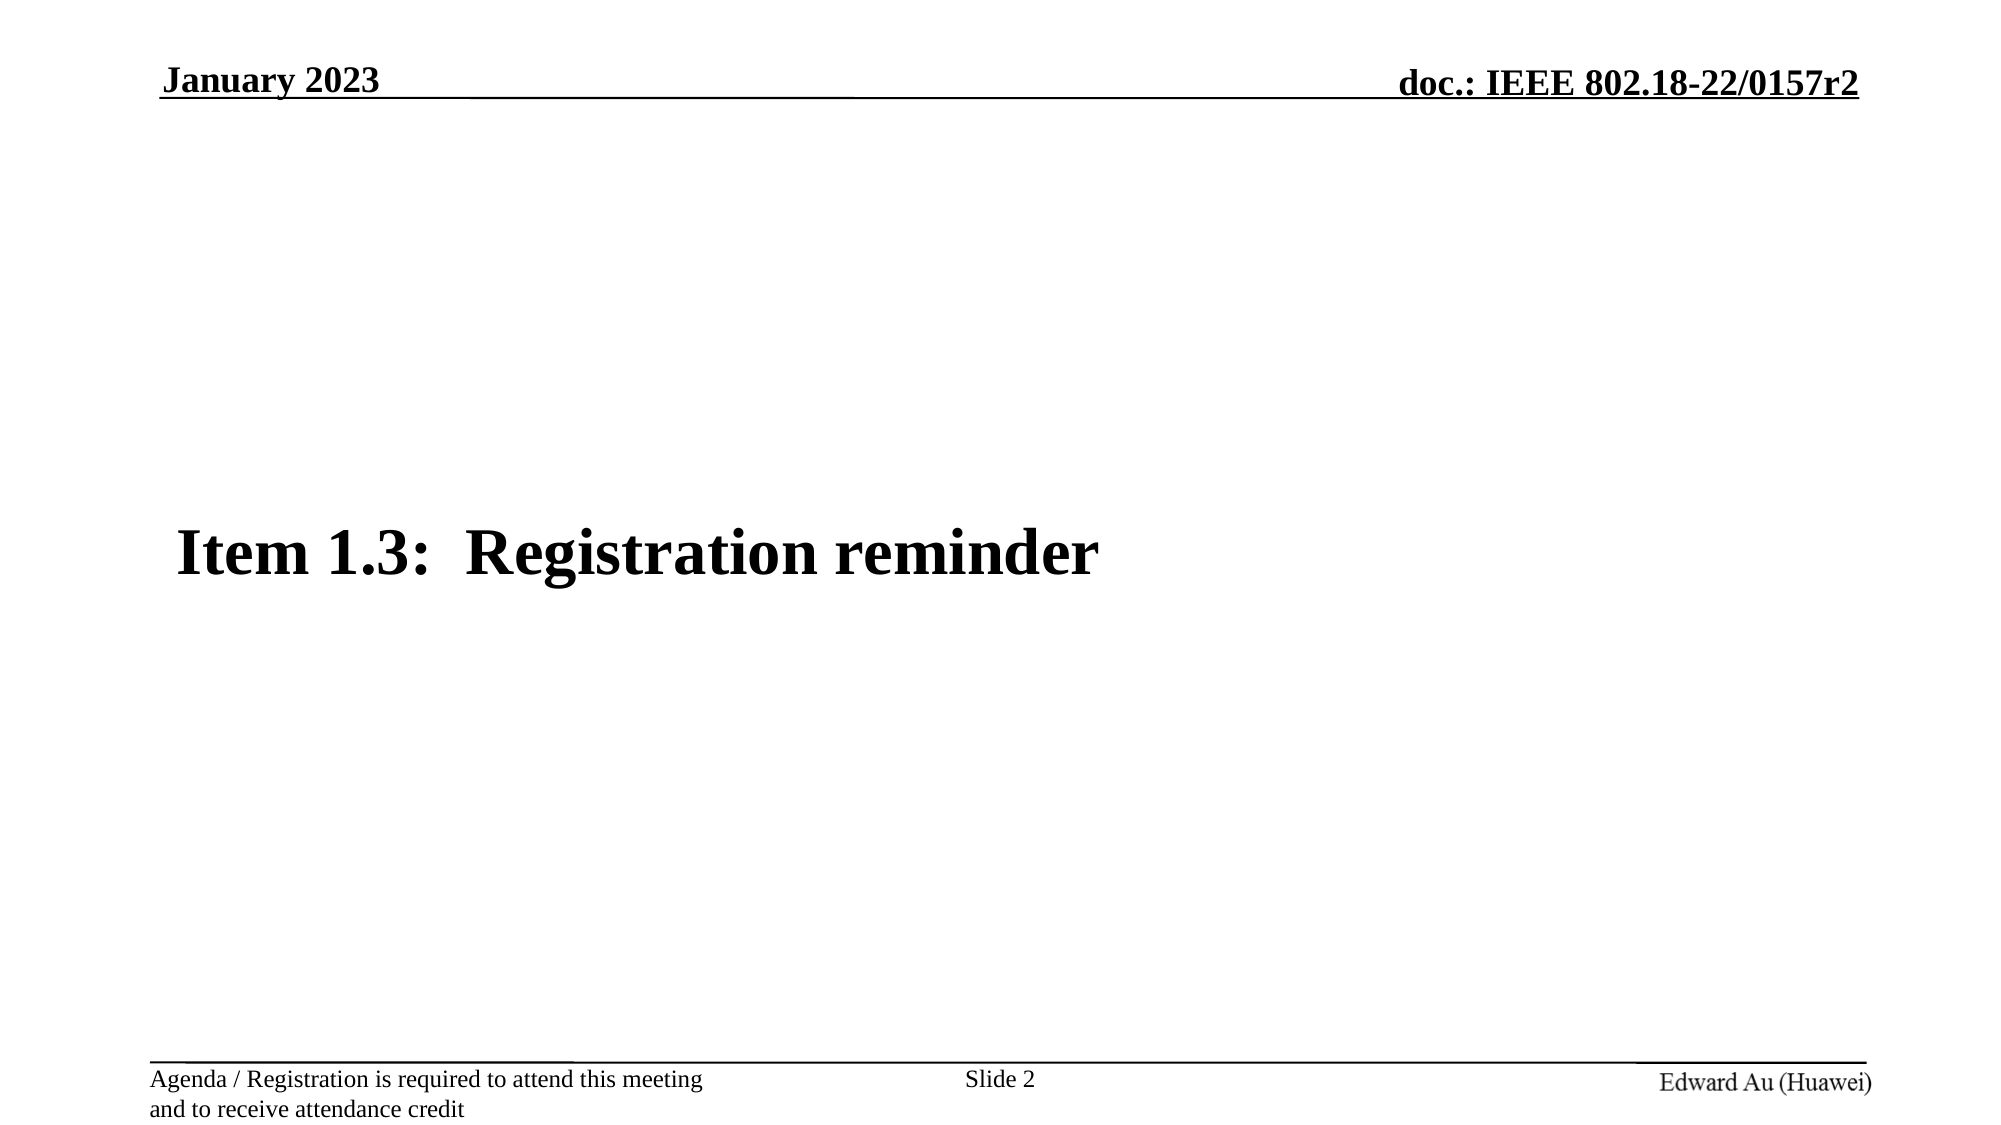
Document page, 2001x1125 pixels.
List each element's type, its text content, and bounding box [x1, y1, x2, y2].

slide_number Slide 2 [925, 1061, 1076, 1123]
text_box Item 1.3: Registration reminder [162, 500, 1675, 675]
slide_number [161, 54, 526, 101]
picture [1174, 1058, 1887, 1113]
